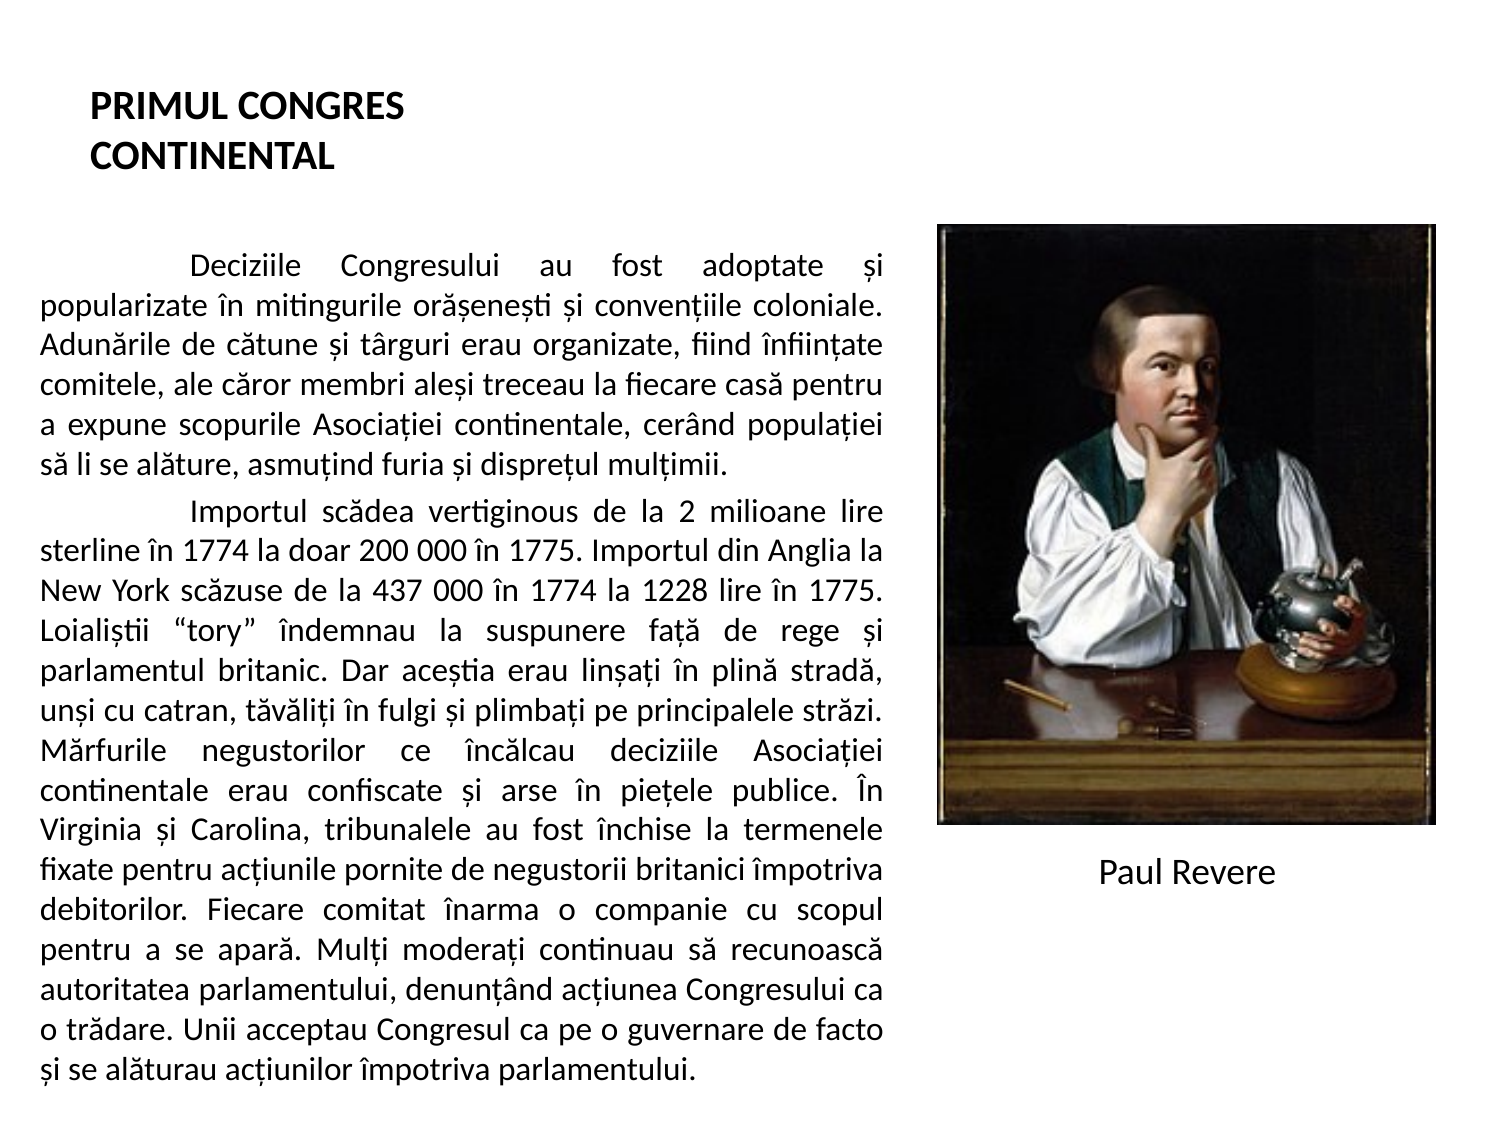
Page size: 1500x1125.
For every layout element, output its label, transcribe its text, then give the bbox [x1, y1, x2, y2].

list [937, 224, 1436, 826]
list Deciziile Congresului au fost adoptate și popularizate în mitingurile orășenești și convențiile coloniale. Adunările de cătune și târguri erau organizate, fiind înființate comitele, ale căror membri aleși treceau la fiecare casă pentru a expune scopurile Asociației continentale, cerând populației să li se alăture, asmuțind furia și disprețul mulțimii. Importul scădea vertiginous de la 2 milioane lire sterline în 1774 la doar 200 000 în 1775. Importul din Anglia la New York scăzuse de la 437 000 în 1774 la 1228 lire în 1775. Loialiștii “tory” îndemnau la suspunere față de rege și parlamentul britanic. Dar aceștia erau linșați în plină stradă, unși cu catran, tăvăliți în fulgi și plimbați pe principalele străzi. Mărfurile negustorilor ce încălcau deciziile Asociației continentale erau confiscate și arse în piețele publice. În Virginia și Carolina, tribunalele au fost închise la termenele fixate pentru acțiunile pornite de negustorii britanici împotriva debitorilor. Fiecare comitat înarma o companie cu scopul pentru a se apară. Mulți moderați continuau să recunoască autoritatea parlamentului, denunțând acțiunea Congresului ca o trădare. Unii acceptau Congresul ca pe o guvernare de facto și se alăturau acțiunilor împotriva parlamentului. [24, 235, 900, 1125]
title PRIMUL CONGRES CONTINENTAL [75, 44, 569, 235]
text_box Paul Revere [937, 839, 1438, 900]
